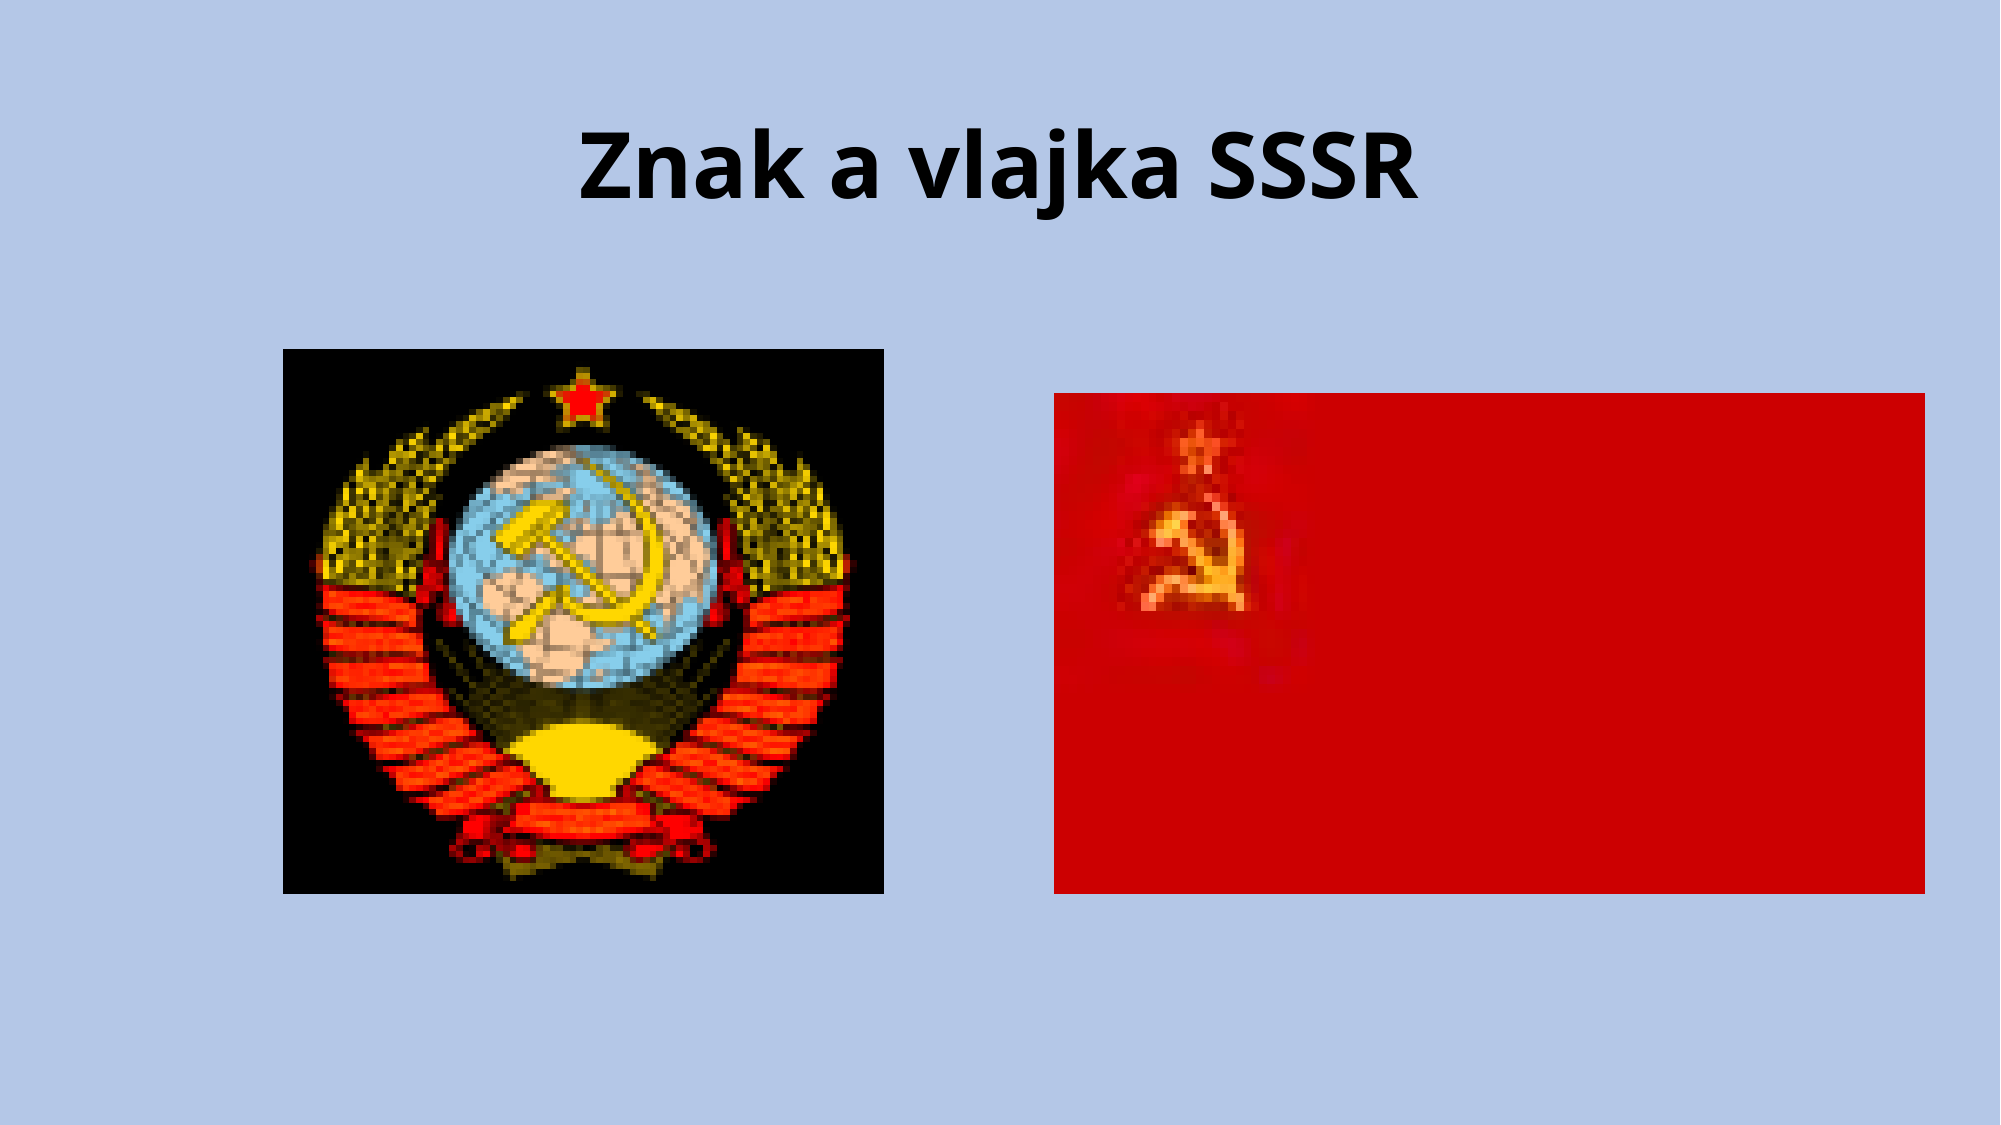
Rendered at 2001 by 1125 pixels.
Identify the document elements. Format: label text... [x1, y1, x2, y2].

picture [1054, 393, 1925, 894]
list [283, 349, 884, 894]
title Znak a vlajka SSSR [137, 59, 1863, 278]
